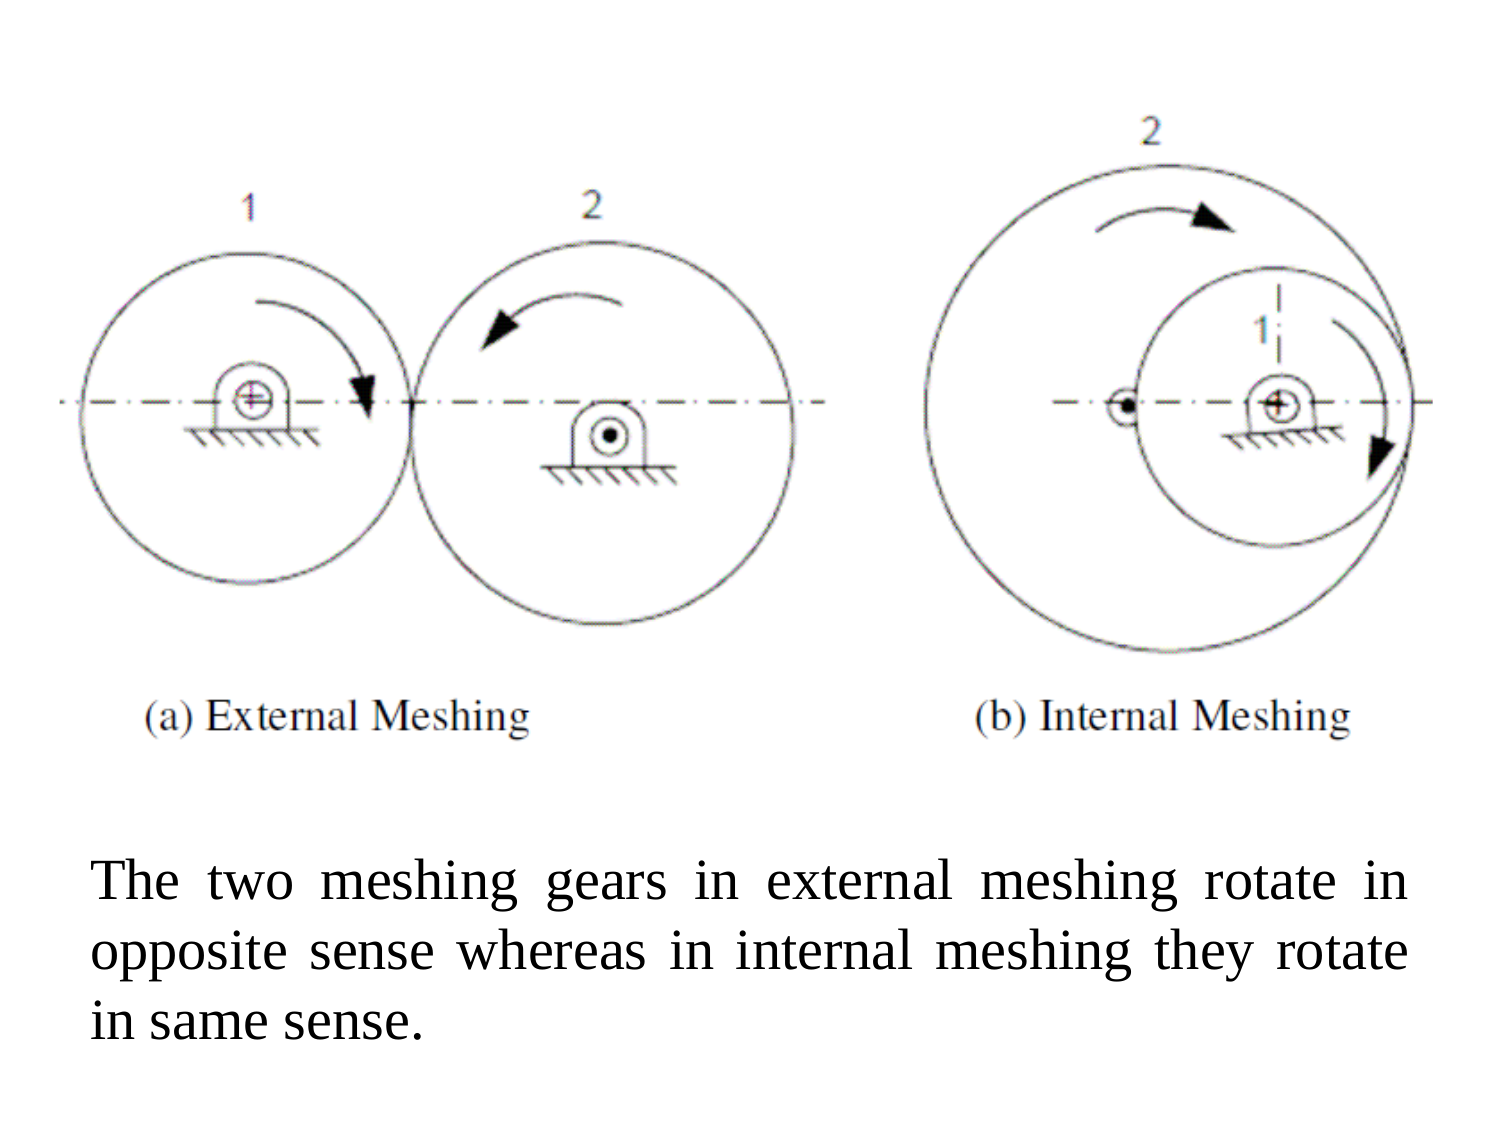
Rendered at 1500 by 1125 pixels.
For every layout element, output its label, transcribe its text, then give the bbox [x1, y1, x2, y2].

list The two meshing gears in external meshing rotate in opposite sense whereas in internal meshing they rotate in same sense. [75, 760, 1425, 1063]
picture [59, 99, 1433, 751]
